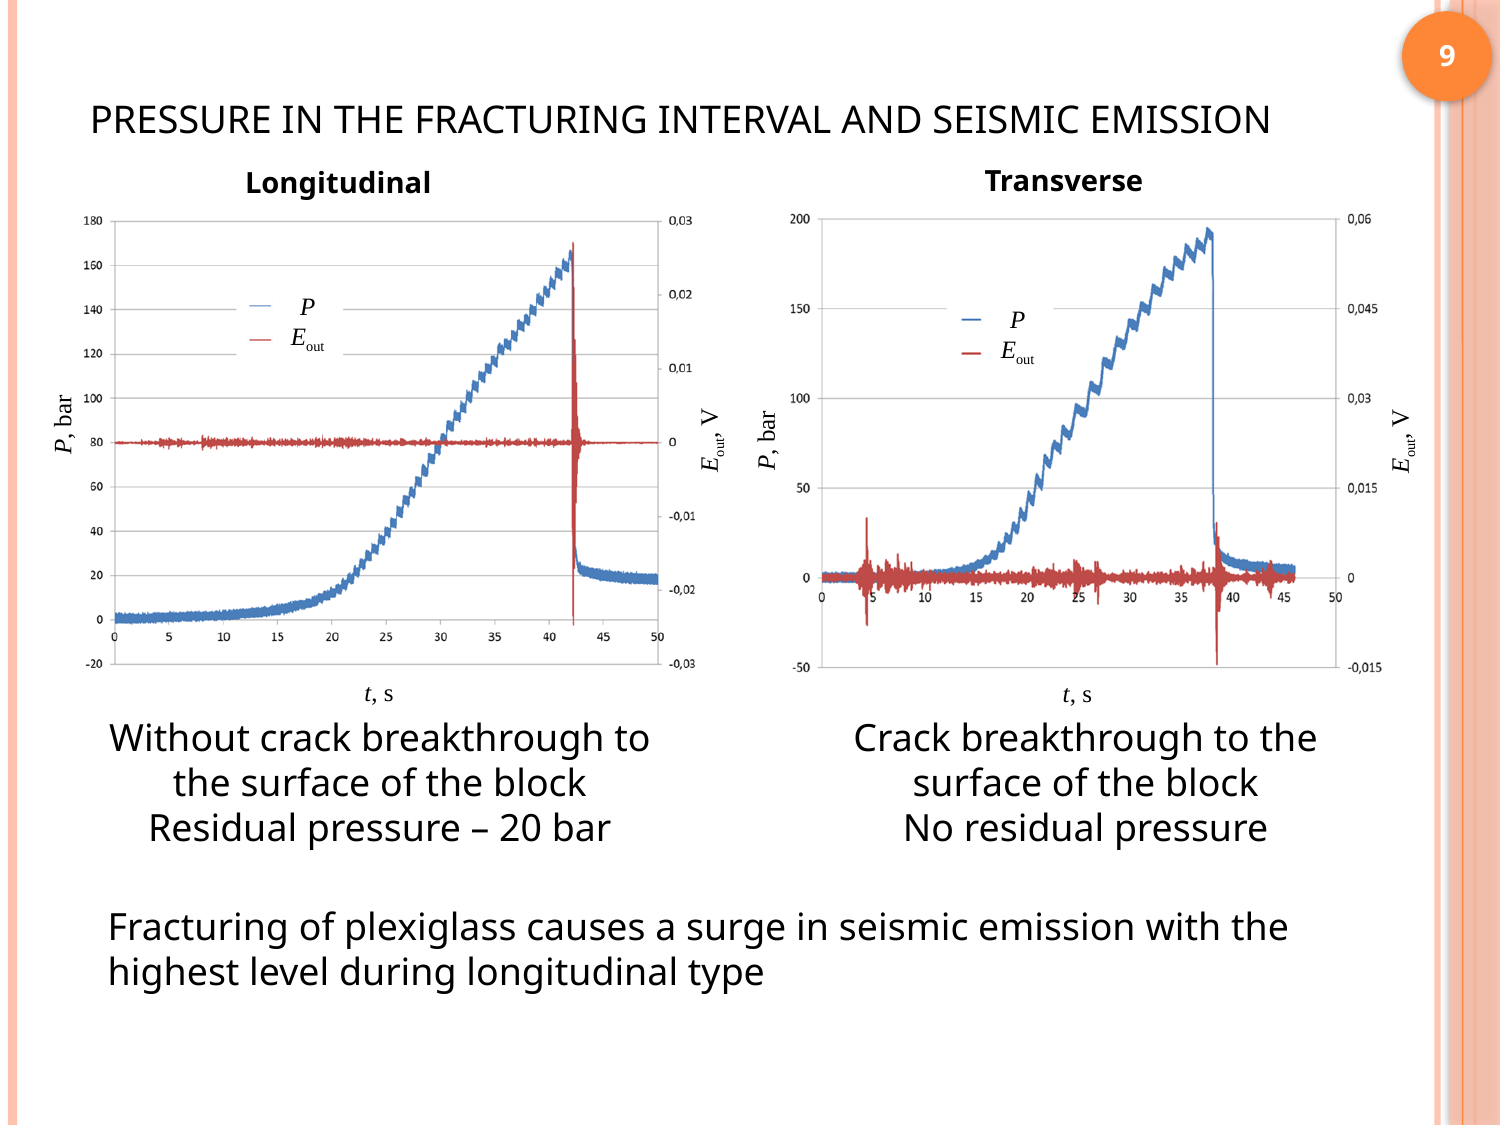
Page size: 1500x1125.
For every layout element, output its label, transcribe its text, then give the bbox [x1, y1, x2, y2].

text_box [38, 203, 1431, 717]
text_box Fracturing of plexiglass causes a surge in seismic emission with the highest level during longitudinal type [92, 895, 1373, 1059]
title Pressure in the fracturing interval and seismic emission [75, 56, 1300, 149]
slide_number 9 [1397, 14, 1498, 100]
text_box Without crack breakthrough to the surface of the block Residual pressure – 20 bar [92, 726, 668, 870]
text_box Transverse [969, 155, 1187, 201]
text_box Longitudinal [230, 156, 486, 201]
text_box Crack breakthrough to the surface of the block No residual pressure [798, 726, 1373, 870]
